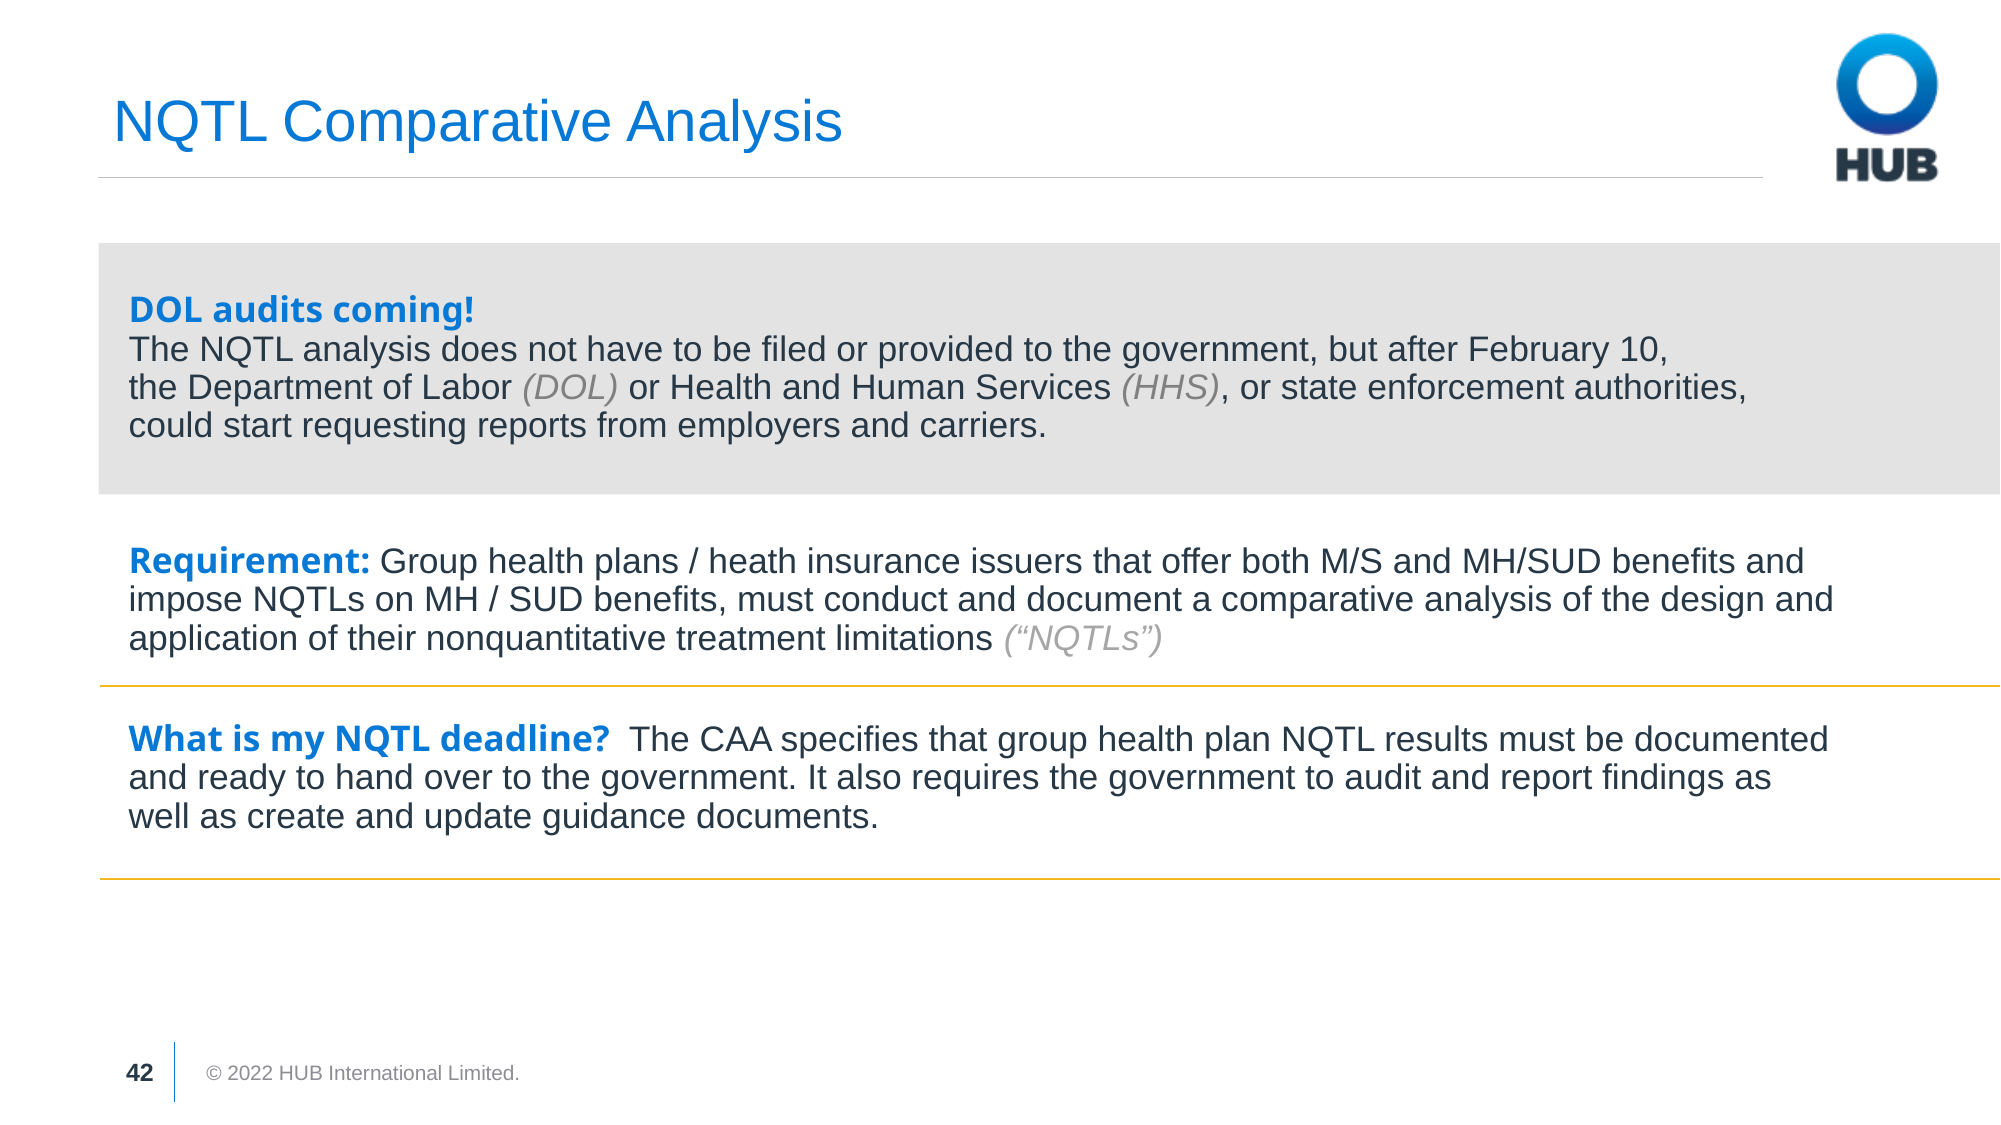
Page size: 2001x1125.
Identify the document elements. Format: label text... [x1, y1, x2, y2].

picture [1782, 2, 1992, 213]
text_box DOL audits coming! The NQTL analysis does not have to be filed or provided to the government, but after February 10, the Department of Labor (DOL) or Health and Human Services (HHS), or state enforcement authorities, could start requesting reports from employers and carriers. [98, 243, 2000, 495]
list Requirement: Group health plans / heath insurance issuers that offer both M/S and MH/SUD benefits and impose NQTLs on MH / SUD benefits, must conduct and document a comparative analysis of the design and application of their nonquantitative treatment limitations (“NQTLs”) What is my NQTL deadline? The CAA specifies that group health plan NQTL results must be documented and ready to hand over to the government. It also requires the government to audit and report findings as well as create and update guidance documents. [98, 535, 1858, 856]
title NQTL Comparative Analysis [98, 67, 1661, 178]
